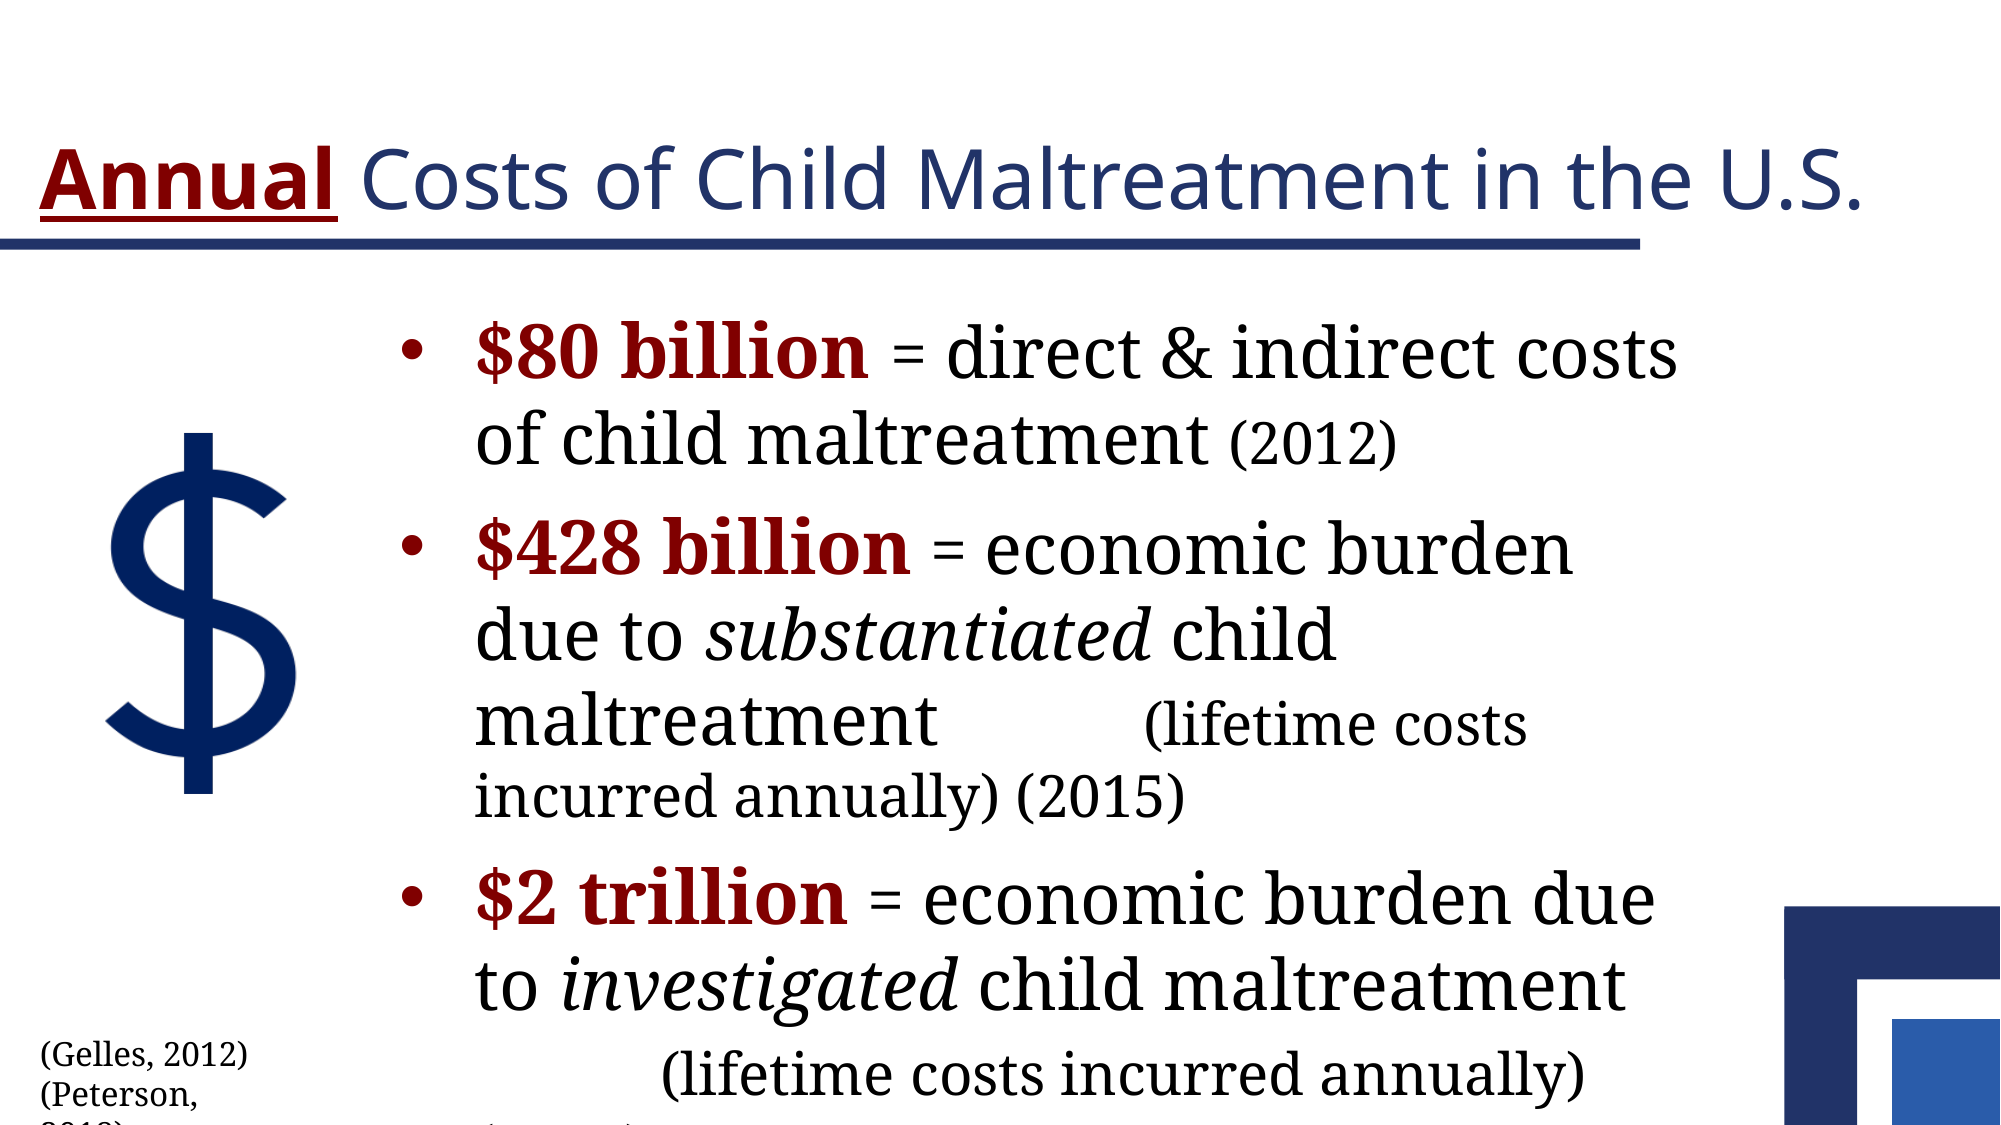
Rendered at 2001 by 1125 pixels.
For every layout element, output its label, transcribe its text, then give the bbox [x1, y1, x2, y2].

picture [0, 412, 428, 815]
list $80 billion = direct & indirect costs of child maltreatment (2012) $428 billion = economic burden due to substantiated child maltreatment (lifetime costs incurred annually) (2015) $2 trillion = economic burden due to investigated child maltreatment (lifetime costs incurred annually) (2015) [385, 296, 1702, 1026]
title Annual Costs of Child Maltreatment in the U.S. [25, 38, 1946, 235]
text_box (Gelles, 2012) (Peterson, 2018) [25, 1025, 275, 1125]
